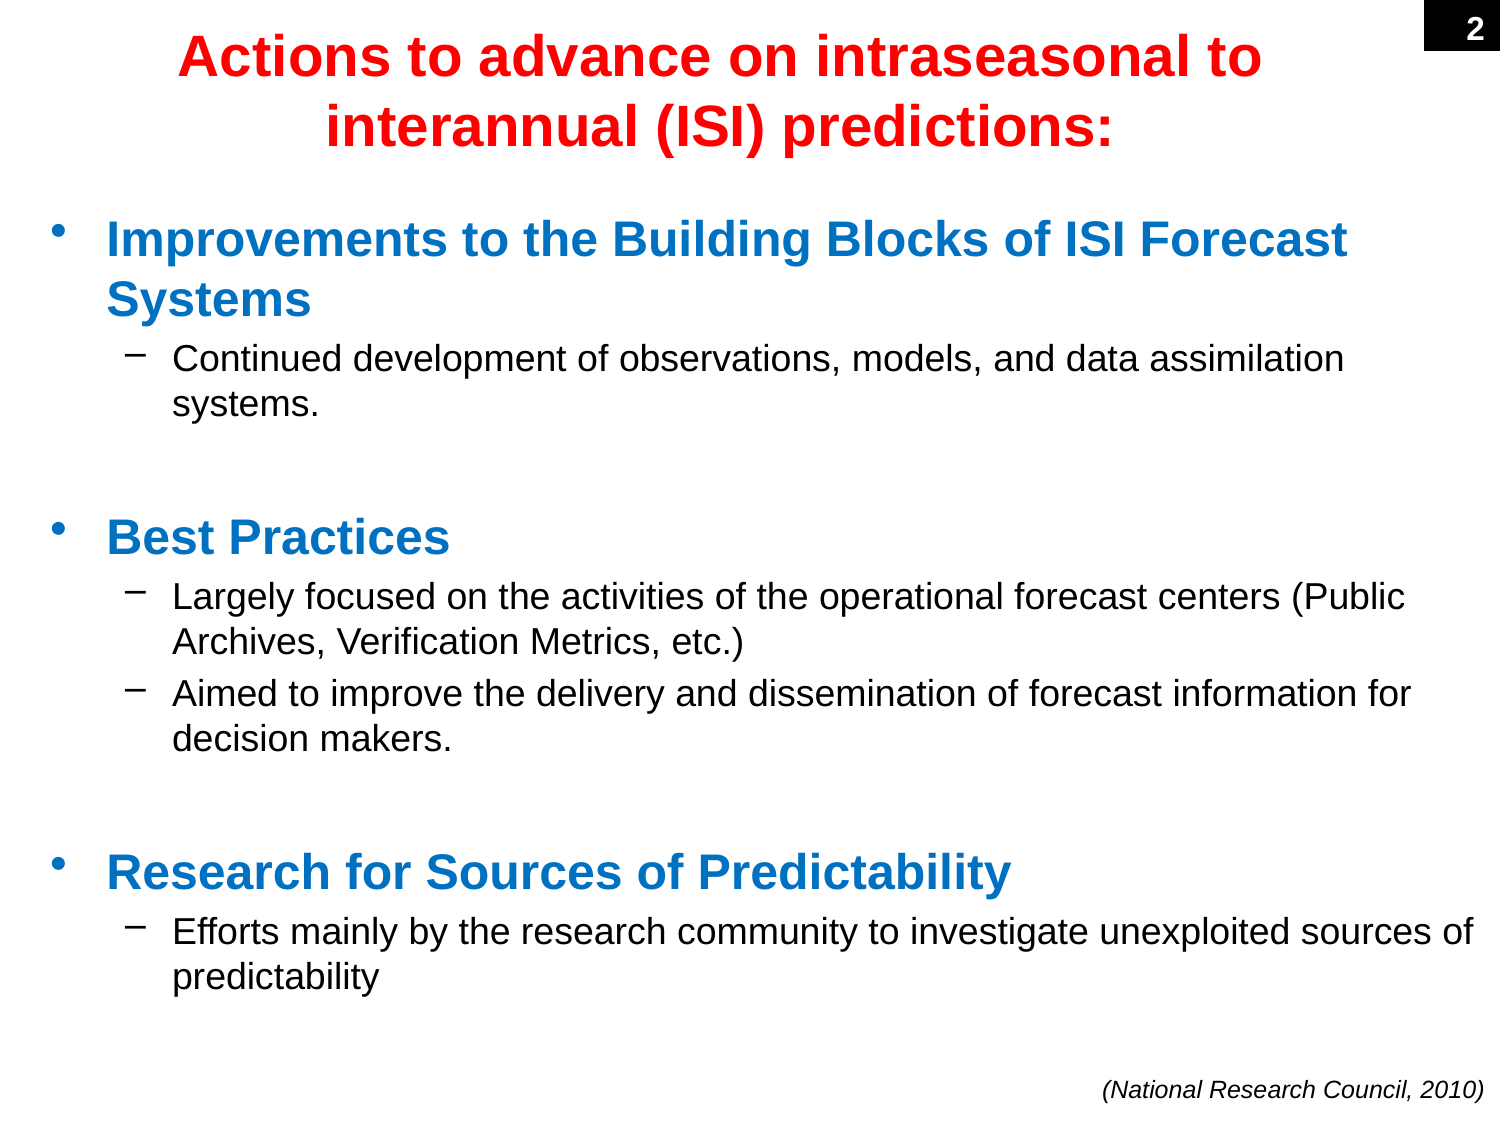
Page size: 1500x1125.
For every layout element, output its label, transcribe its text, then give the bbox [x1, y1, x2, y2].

text_box (National Research Council, 2010) [1042, 1066, 1500, 1112]
title Actions to advance on intraseasonal to interannual (ISI) predictions: [0, 0, 1442, 177]
list Improvements to the Building Blocks of ISI Forecast Systems Continued development of observations, models, and data assimilation systems. Best Practices Largely focused on the activities of the operational forecast centers (Public Archives, Verification Metrics, etc.) Aimed to improve the delivery and dissemination of forecast information for decision makers. Research for Sources of Predictability Efforts mainly by the research community to investigate unexploited sources of predictability [34, 198, 1500, 1091]
slide_number 2 [1424, 0, 1500, 51]
